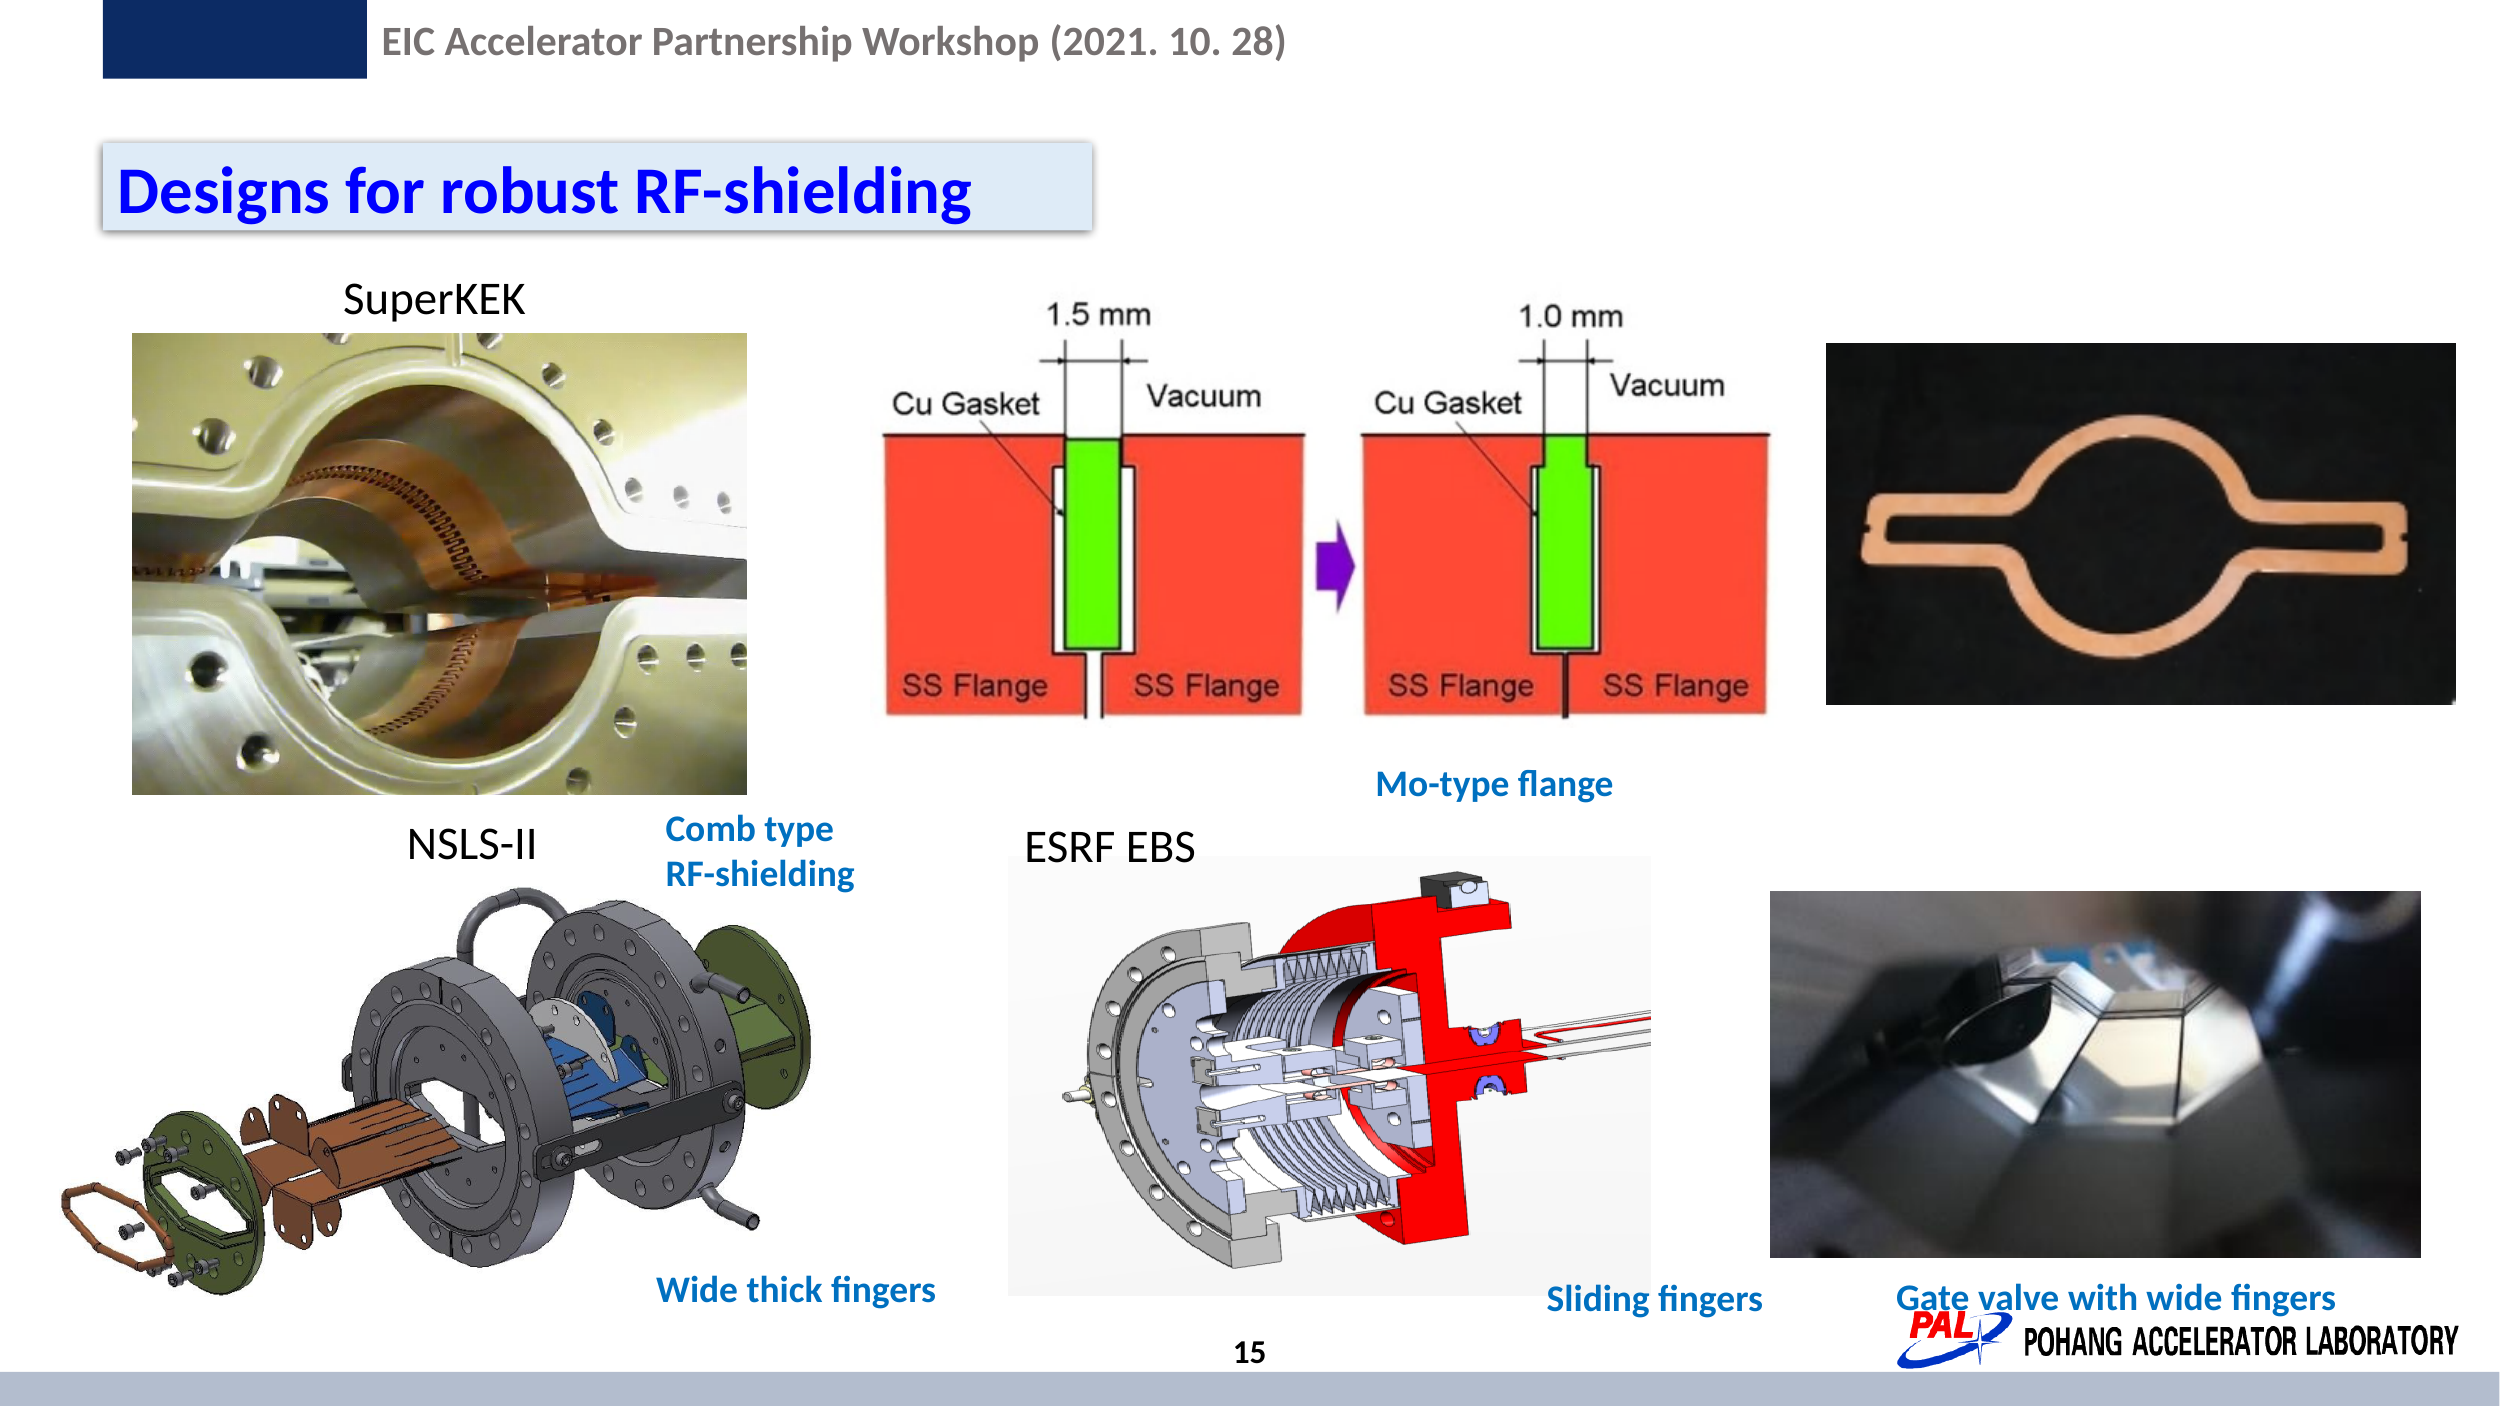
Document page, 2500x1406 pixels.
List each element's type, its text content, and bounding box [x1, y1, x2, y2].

picture [870, 281, 1778, 729]
picture [1008, 856, 1651, 1296]
picture [132, 333, 747, 795]
picture [59, 886, 821, 1318]
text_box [0, 1311, 2500, 1406]
picture [1826, 343, 2456, 705]
text_box ESRF EBS [1009, 808, 1212, 856]
picture [1770, 891, 2421, 1258]
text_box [102, 0, 2019, 79]
text_box Sliding fingers [1531, 1266, 1779, 1311]
text_box NSLS-II [392, 805, 553, 877]
text_box Comb type RF-shielding [650, 796, 870, 902]
text_box Gate valve with wide fingers [1881, 1265, 2352, 1311]
text_box Designs for robust RF-shielding [102, 142, 1093, 231]
text_box Wide thick fingers [821, 1257, 952, 1311]
text_box SuperKEK [328, 260, 542, 332]
text_box Mo-type flange [1360, 751, 1629, 812]
